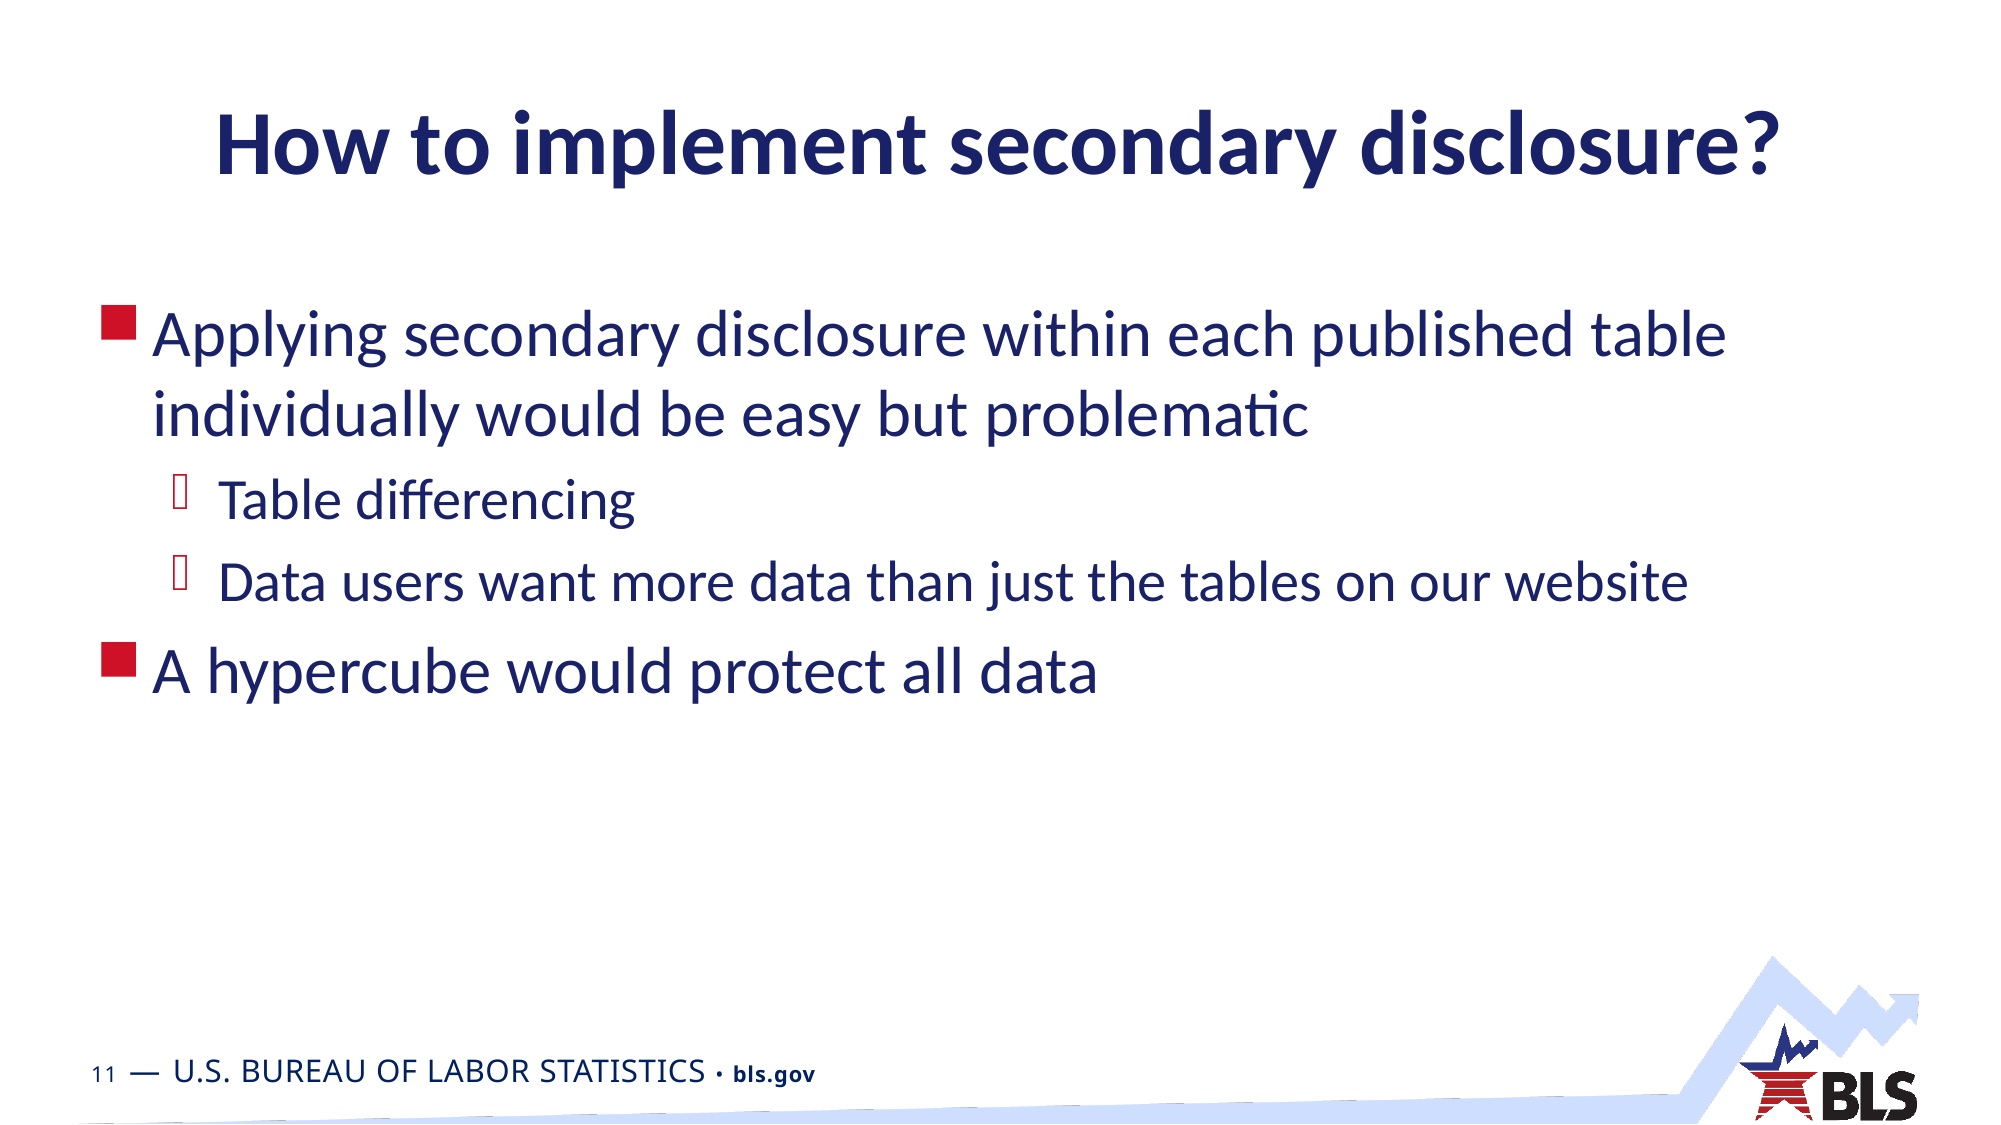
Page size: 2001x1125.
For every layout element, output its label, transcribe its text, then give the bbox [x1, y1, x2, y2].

title How to implement secondary disclosure? [80, 74, 1919, 208]
list Applying secondary disclosure within each published table individually would be easy but problematic Table differencing Data users want more data than just the tables on our website A hypercube would protect all data [80, 282, 1919, 938]
picture [79, 956, 1919, 1124]
